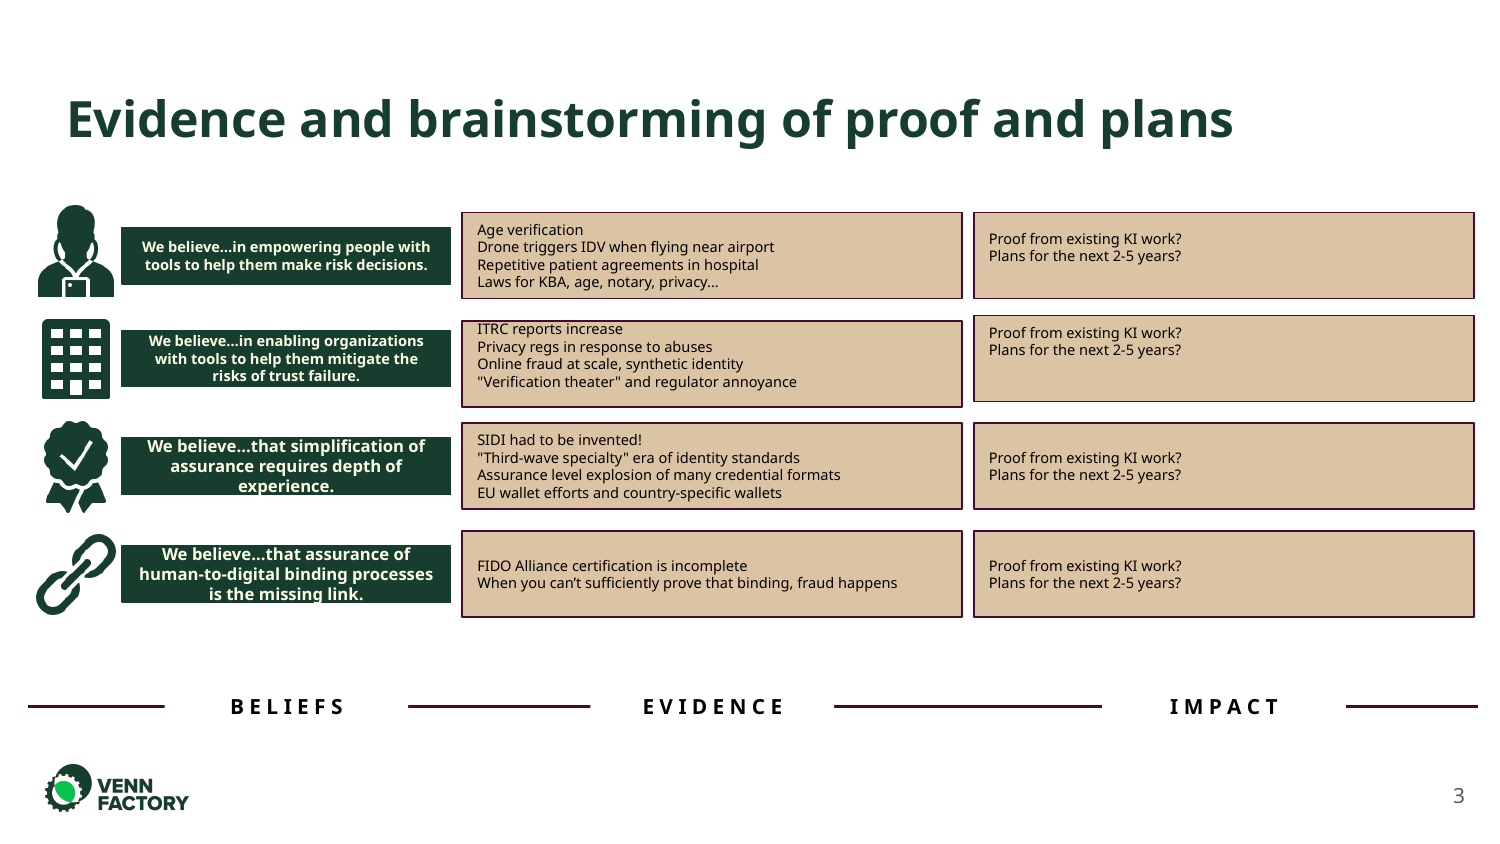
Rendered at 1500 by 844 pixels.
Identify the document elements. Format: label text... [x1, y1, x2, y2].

text_box Proof from existing KI work? Plans for the next 2-5 years? [973, 212, 1474, 299]
slide_number 3 [1389, 764, 1480, 830]
title Evidence and brainstorming of proof and plans [51, 72, 1449, 167]
text_box We believe…that assurance of human-to-digital binding processes is the missing link. [127, 545, 451, 603]
text_box FIDO Alliance certification is incomplete When you can’t sufficiently prove that binding, fraud happens [462, 530, 963, 618]
picture [27, 418, 123, 514]
text_box SIDI had to be invented! "Third-wave specialty" era of identity standards Assurance level explosion of many credential formats EU wallet efforts and country-specific wallets [462, 423, 963, 510]
text_box Proof from existing KI work? Plans for the next 2-5 years? [973, 530, 1474, 618]
text_box Age verification Drone triggers IDV when flying near airport Repetitive patient agreements in hospital Laws for KBA, age, notary, privacy... [462, 212, 963, 299]
text_box ITRC reports increase Privacy regs in response to abuses Online fraud at scale, synthetic identity "Verification theater" and regulator annoyance [462, 320, 963, 407]
text_box Proof from existing KI work? Plans for the next 2-5 years? [973, 315, 1474, 402]
picture [27, 526, 123, 622]
text_box B E L I E F S [164, 694, 409, 705]
text_box Proof from existing KI work? Plans for the next 2-5 years? [973, 423, 1474, 510]
text_box We believe…in empowering people with tools to help them make risk decisions. [127, 227, 451, 284]
text_box E V I D E N C E [590, 694, 835, 705]
text_box We believe…in enabling organizations with tools to help them mitigate the risks of trust failure. [127, 330, 451, 387]
picture [27, 203, 123, 298]
picture [27, 311, 123, 406]
text_box I M P A C T [1102, 694, 1346, 705]
text_box We believe…that simplification of assurance requires depth of experience. [127, 438, 451, 495]
picture [45, 764, 189, 812]
